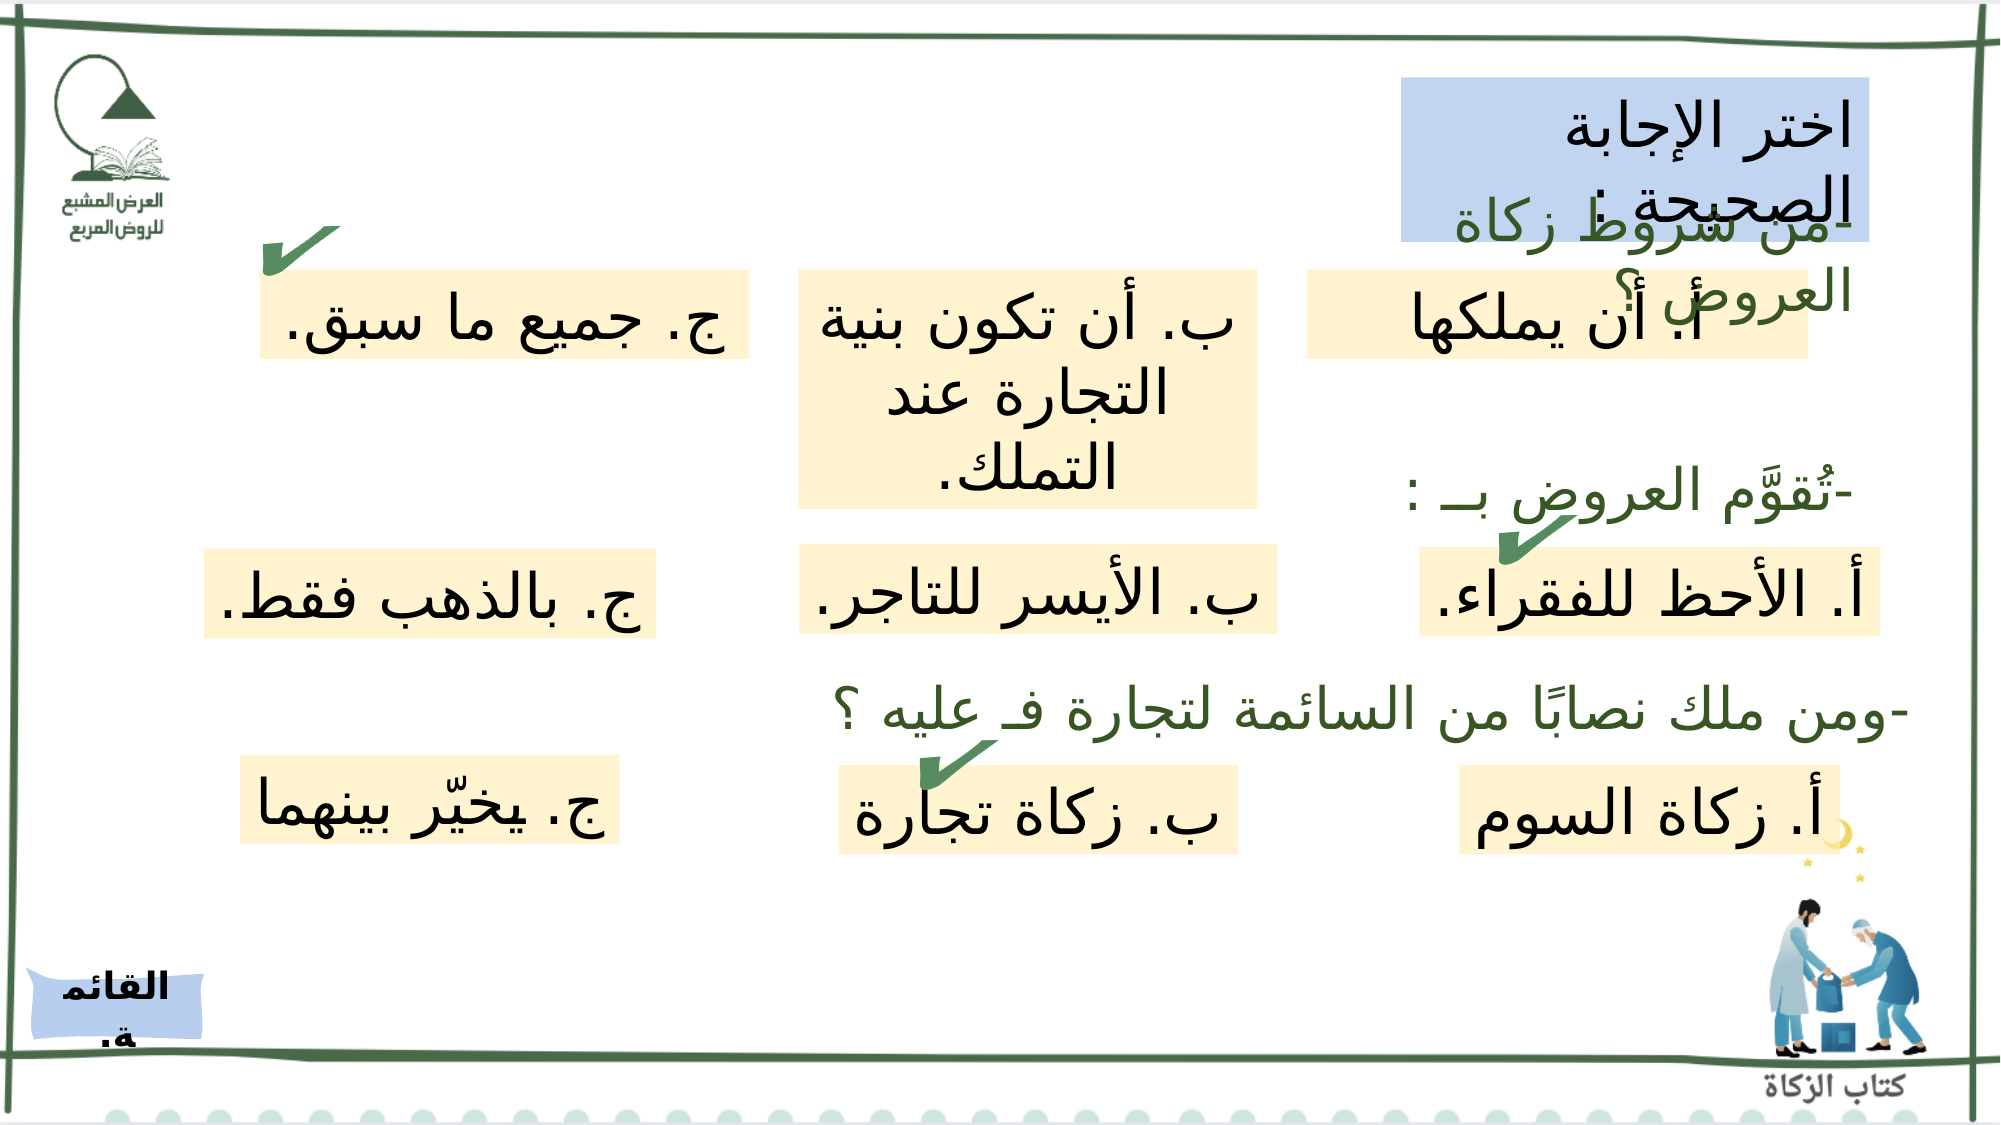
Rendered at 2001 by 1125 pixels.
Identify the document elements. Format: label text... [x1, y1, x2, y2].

text_box ج. بالذهب فقط. [203, 548, 656, 639]
text_box -من شروط زكاة العروض ؟ [1196, 176, 1870, 331]
text_box أ. أن يملكها [1307, 331, 1809, 359]
text_box ب. زكاة تجارة [838, 764, 1238, 855]
text_box ب. أن تكون بنية التجارة عند التملك. [798, 269, 1258, 509]
text_box اختر الإجابة الصحيحة : [1401, 77, 1870, 176]
text_box أ. زكاة السوم [1459, 764, 1840, 855]
text_box أ. الأحظ للفقراء. [1419, 546, 1881, 637]
text_box ج. يخيّر بينهما [240, 754, 620, 844]
picture [0, 0, 2001, 1125]
text_box ج. جميع ما سبق. [259, 269, 749, 359]
text_box القائمة. [36, 978, 198, 1034]
text_box -تُقوَّم العروض بــ : [1368, 444, 1870, 530]
text_box ب. الأيسر للتاجر. [799, 544, 1278, 635]
text_box -ومن ملك نصابًا من السائمة لتجارة فـ عليه ؟ [816, 663, 1926, 749]
